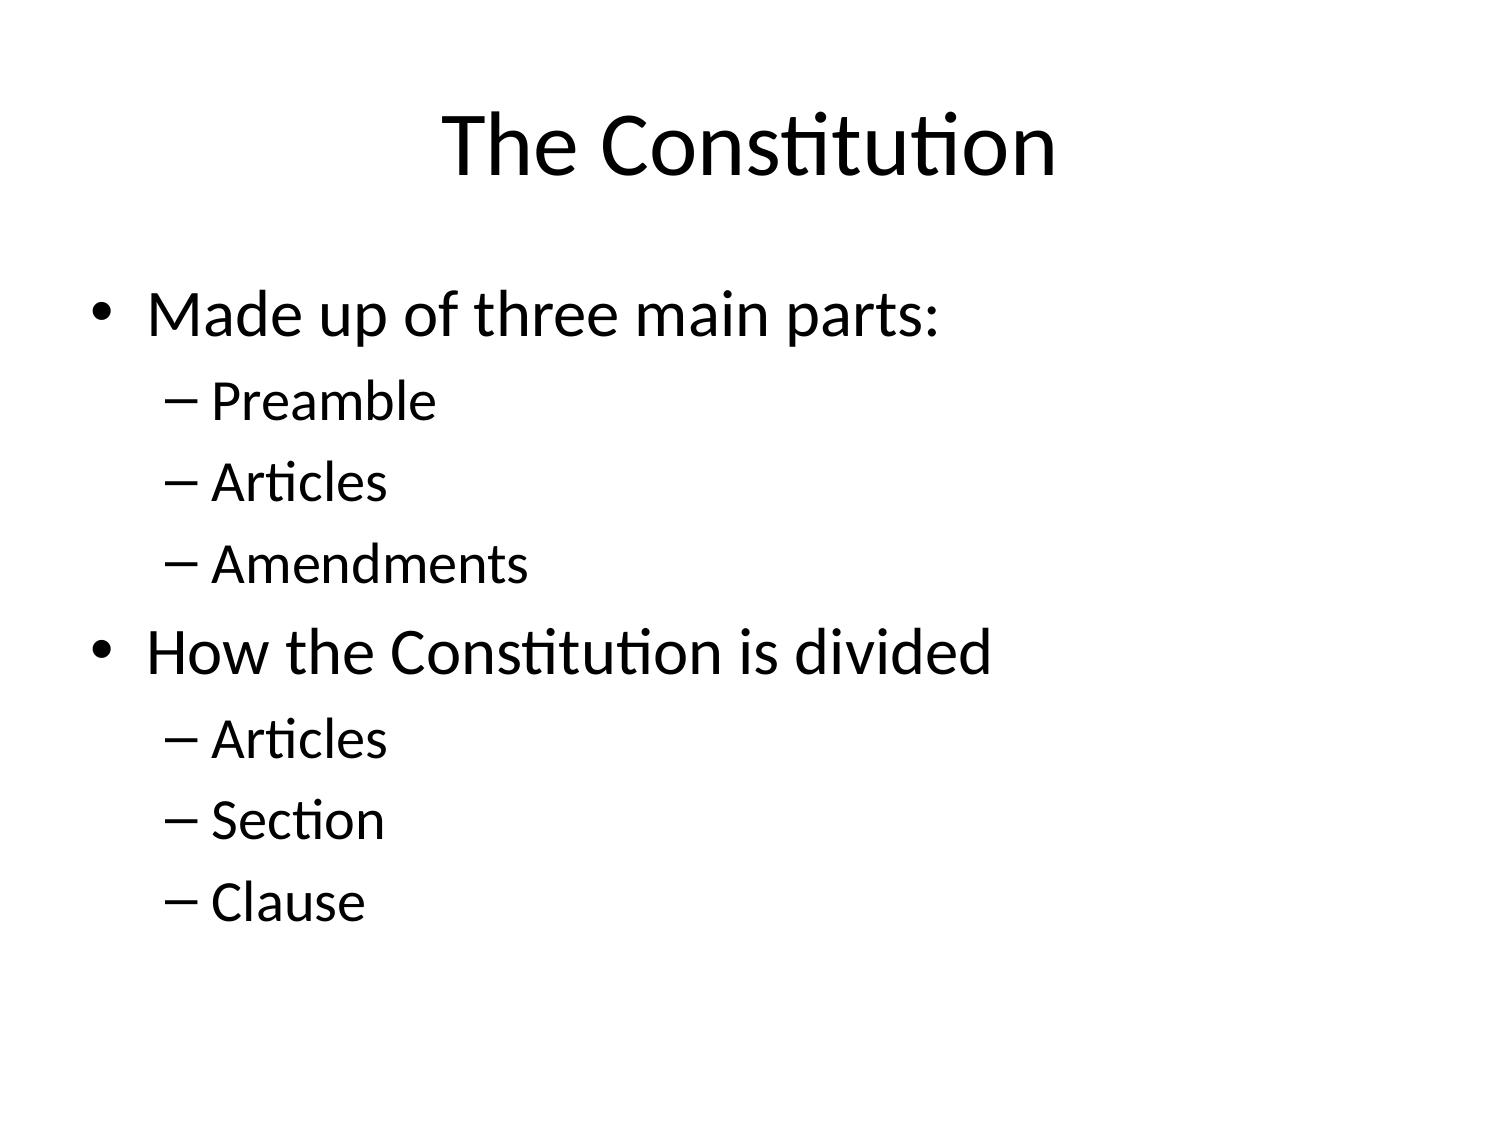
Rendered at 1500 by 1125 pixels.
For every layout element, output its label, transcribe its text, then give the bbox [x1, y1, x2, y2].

list Made up of three main parts: Preamble Articles Amendments How the Constitution is divided Articles Section Clause [75, 262, 1425, 1005]
title The Constitution [75, 45, 1425, 233]
